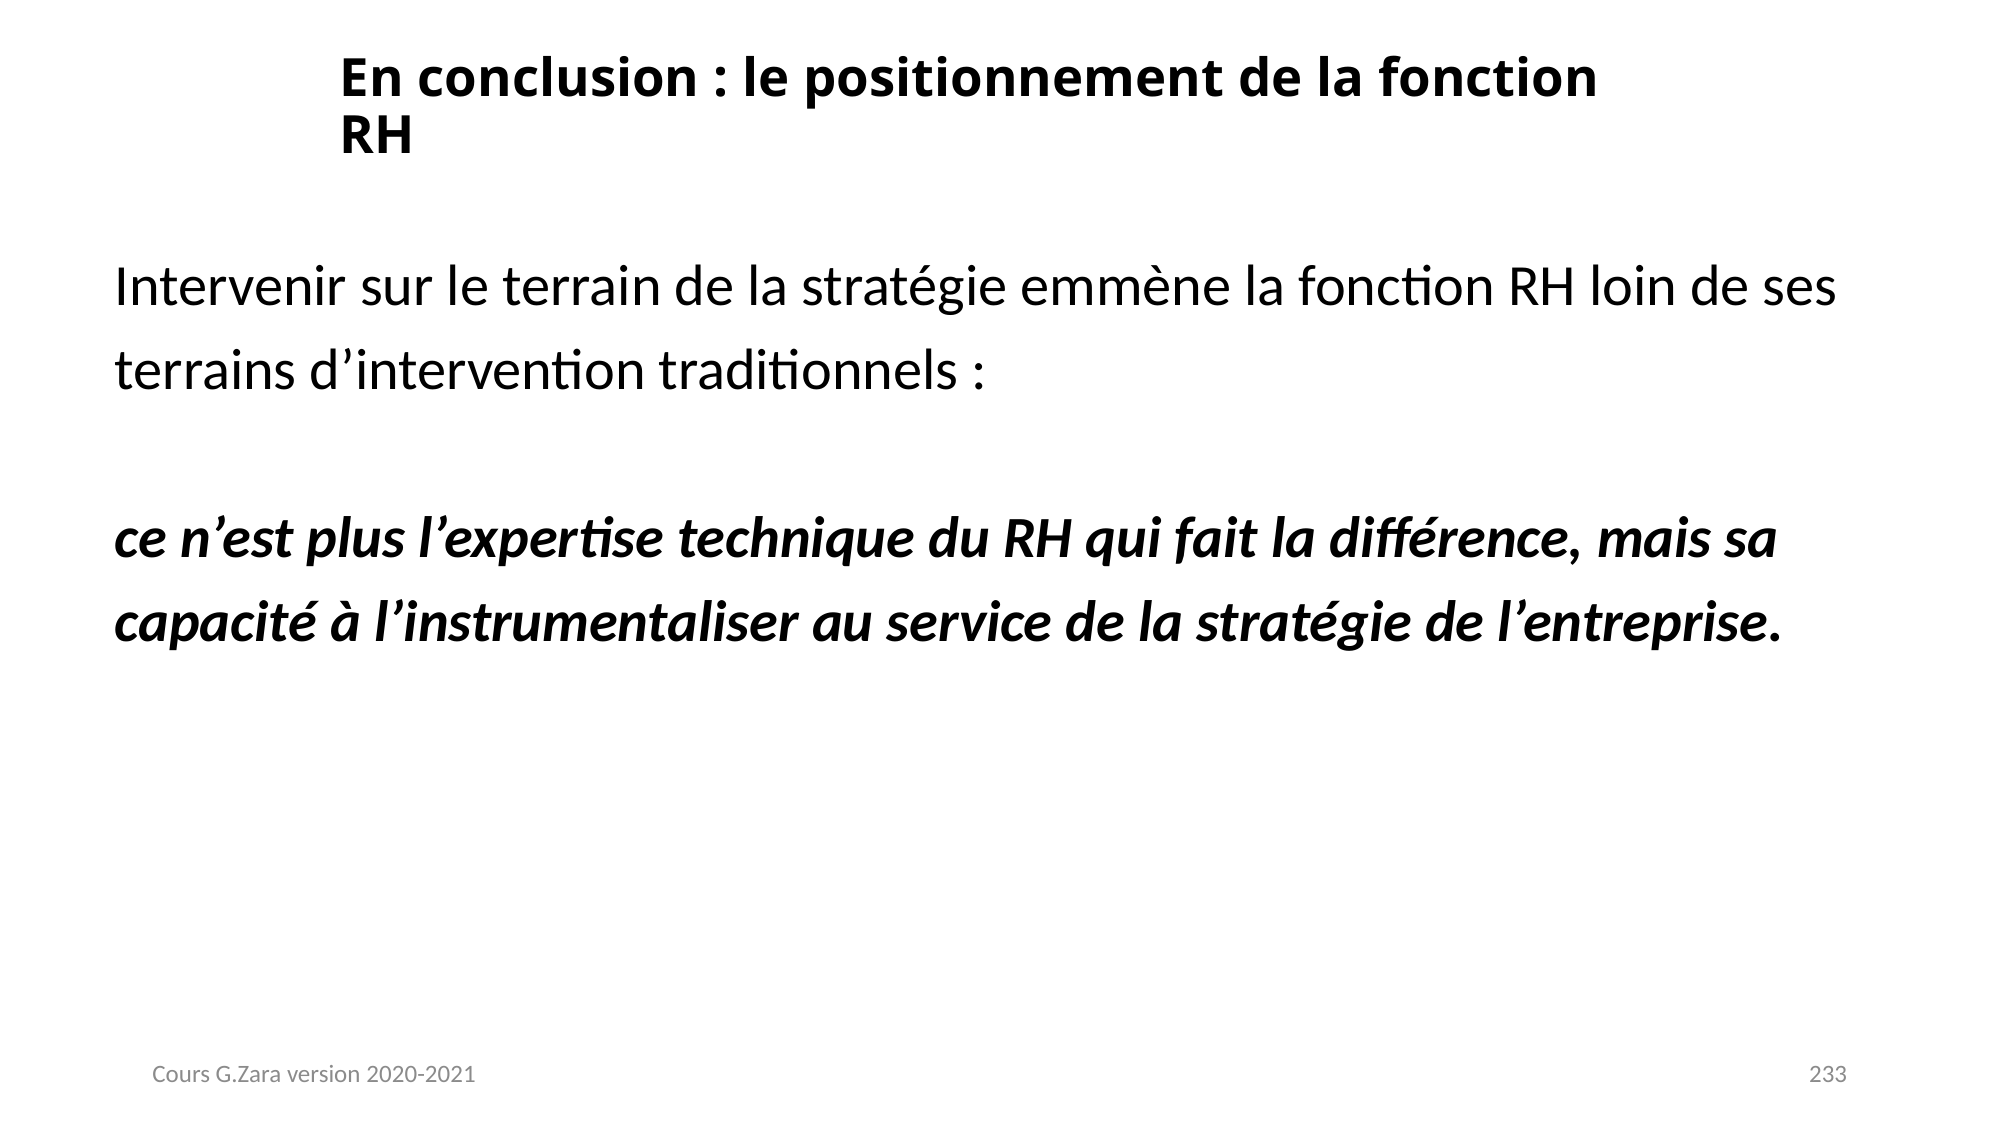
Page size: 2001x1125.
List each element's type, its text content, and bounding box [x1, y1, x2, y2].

title En conclusion : le positionnement de la fonction RH [324, 42, 1675, 173]
slide_number 233 [1412, 1042, 1863, 1103]
slide_number Cours G.Zara version 2020-2021 [137, 1042, 588, 1103]
list Intervenir sur le terrain de la stratégie emmène la fonction RH loin de ses terrains d’intervention traditionnels : ce n’est plus l’expertise technique du RH qui fait la différence, mais sa capacité à l’instrumentaliser au service de la stratégie de l’entreprise. [99, 248, 1900, 1093]
